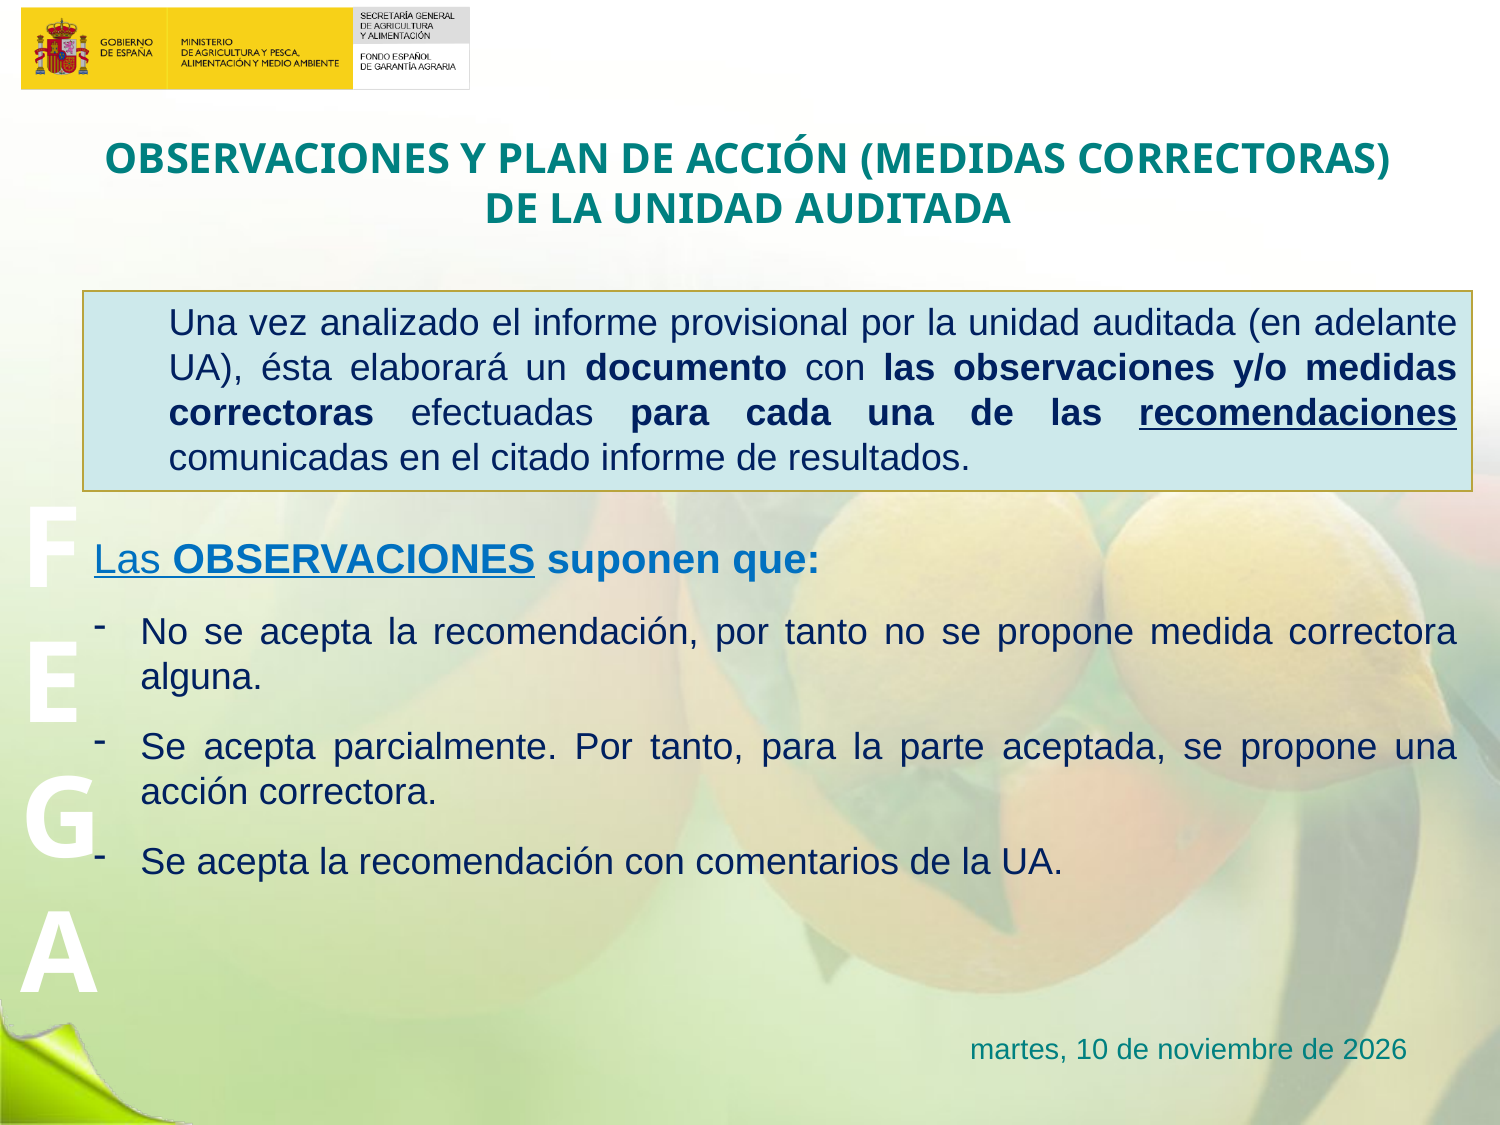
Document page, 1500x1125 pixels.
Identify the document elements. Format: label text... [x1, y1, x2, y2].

slide_number lunes, 23 de enero de 2017 [868, 1023, 1424, 1102]
title OBSERVACIONES Y PLAN DE ACCIÓN (MEDIDAS CORRECTORAS) DE LA UNIDAD AUDITADA [73, 95, 1424, 268]
picture [0, 0, 1500, 1125]
list Una vez analizado el informe provisional por la unidad auditada (en adelante UA), ésta elaborará un documento con las observaciones y/o medidas correctoras efectuadas para cada una de las recomendaciones comunicadas en el citado informe de resultados. Las OBSERVACIONES suponen que: No se acepta la recomendación, por tanto no se propone medida correctora alguna. Se acepta parcialmente. Por tanto, para la parte aceptada, se propone una acción correctora. Se acepta la recomendación con comentarios de la UA. [78, 290, 1473, 1024]
